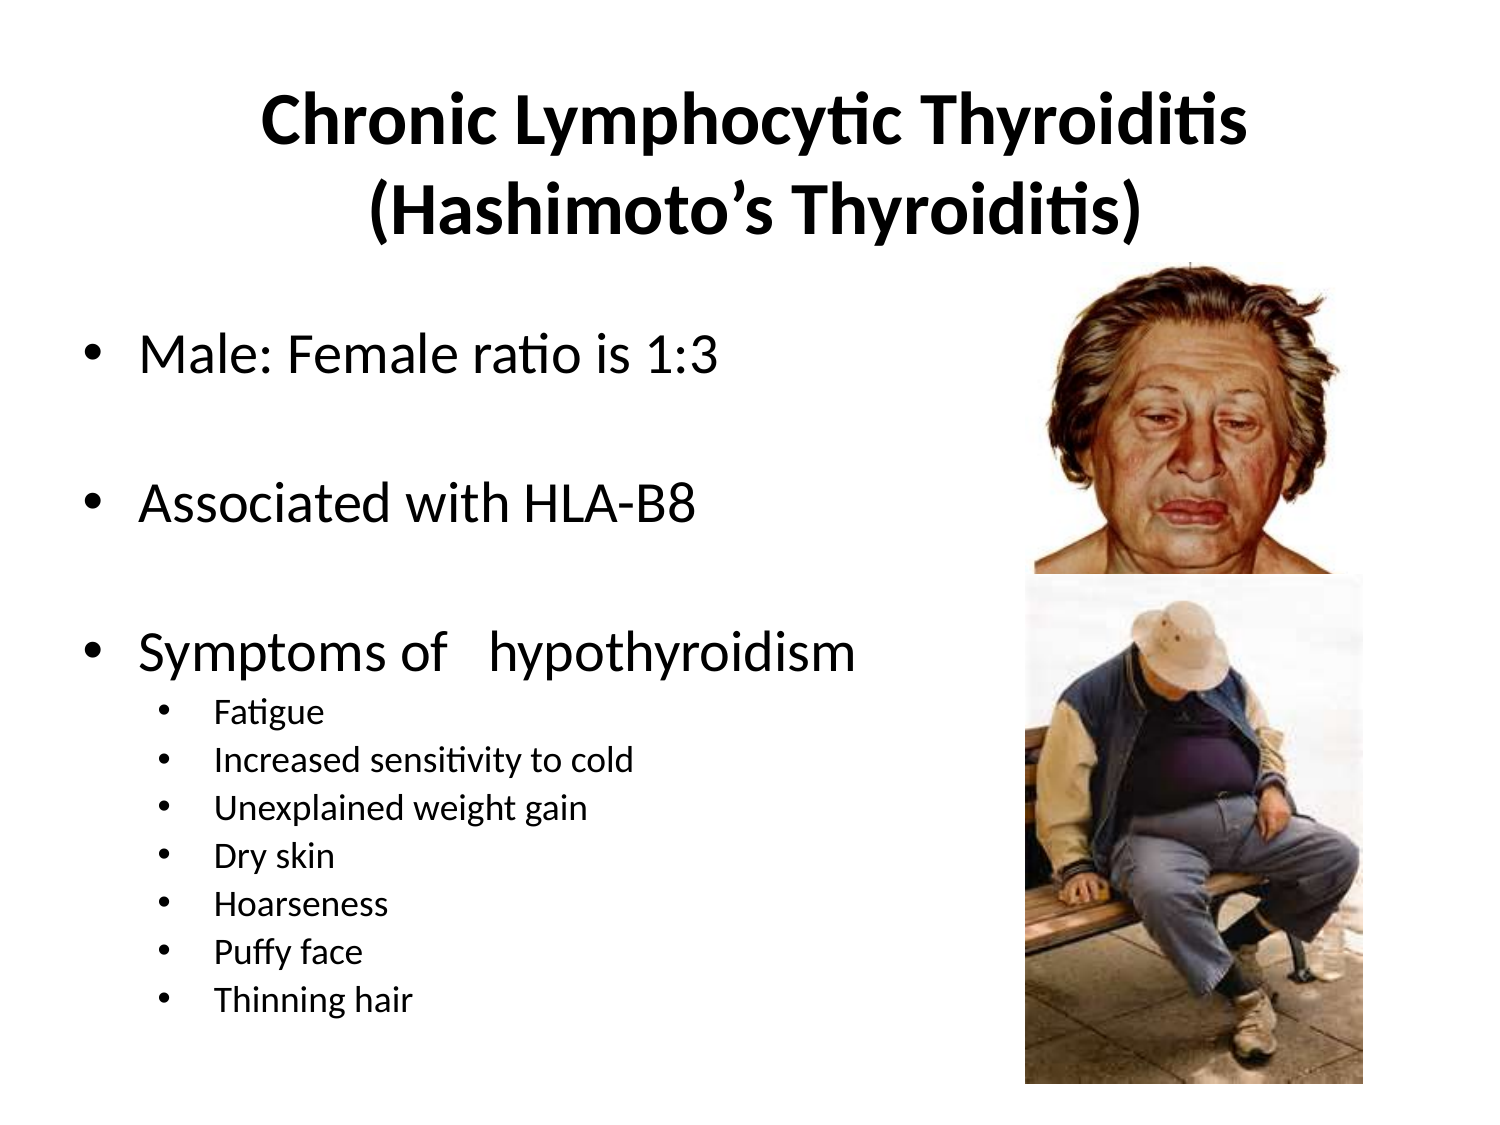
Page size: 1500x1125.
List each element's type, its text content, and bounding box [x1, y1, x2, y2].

picture [1024, 262, 1363, 1084]
text_box Chronic Lymphocytic Thyroiditis (Hashimoto’s Thyroiditis) [86, 62, 1425, 251]
text_box Male: Female ratio is 1:3 Associated with HLA-B8 Symptoms of hypothyroidism Fatigue Increased sensitivity to cold Unexplained weight gain Dry skin Hoarseness Puffy face Thinning hair [67, 315, 969, 1074]
